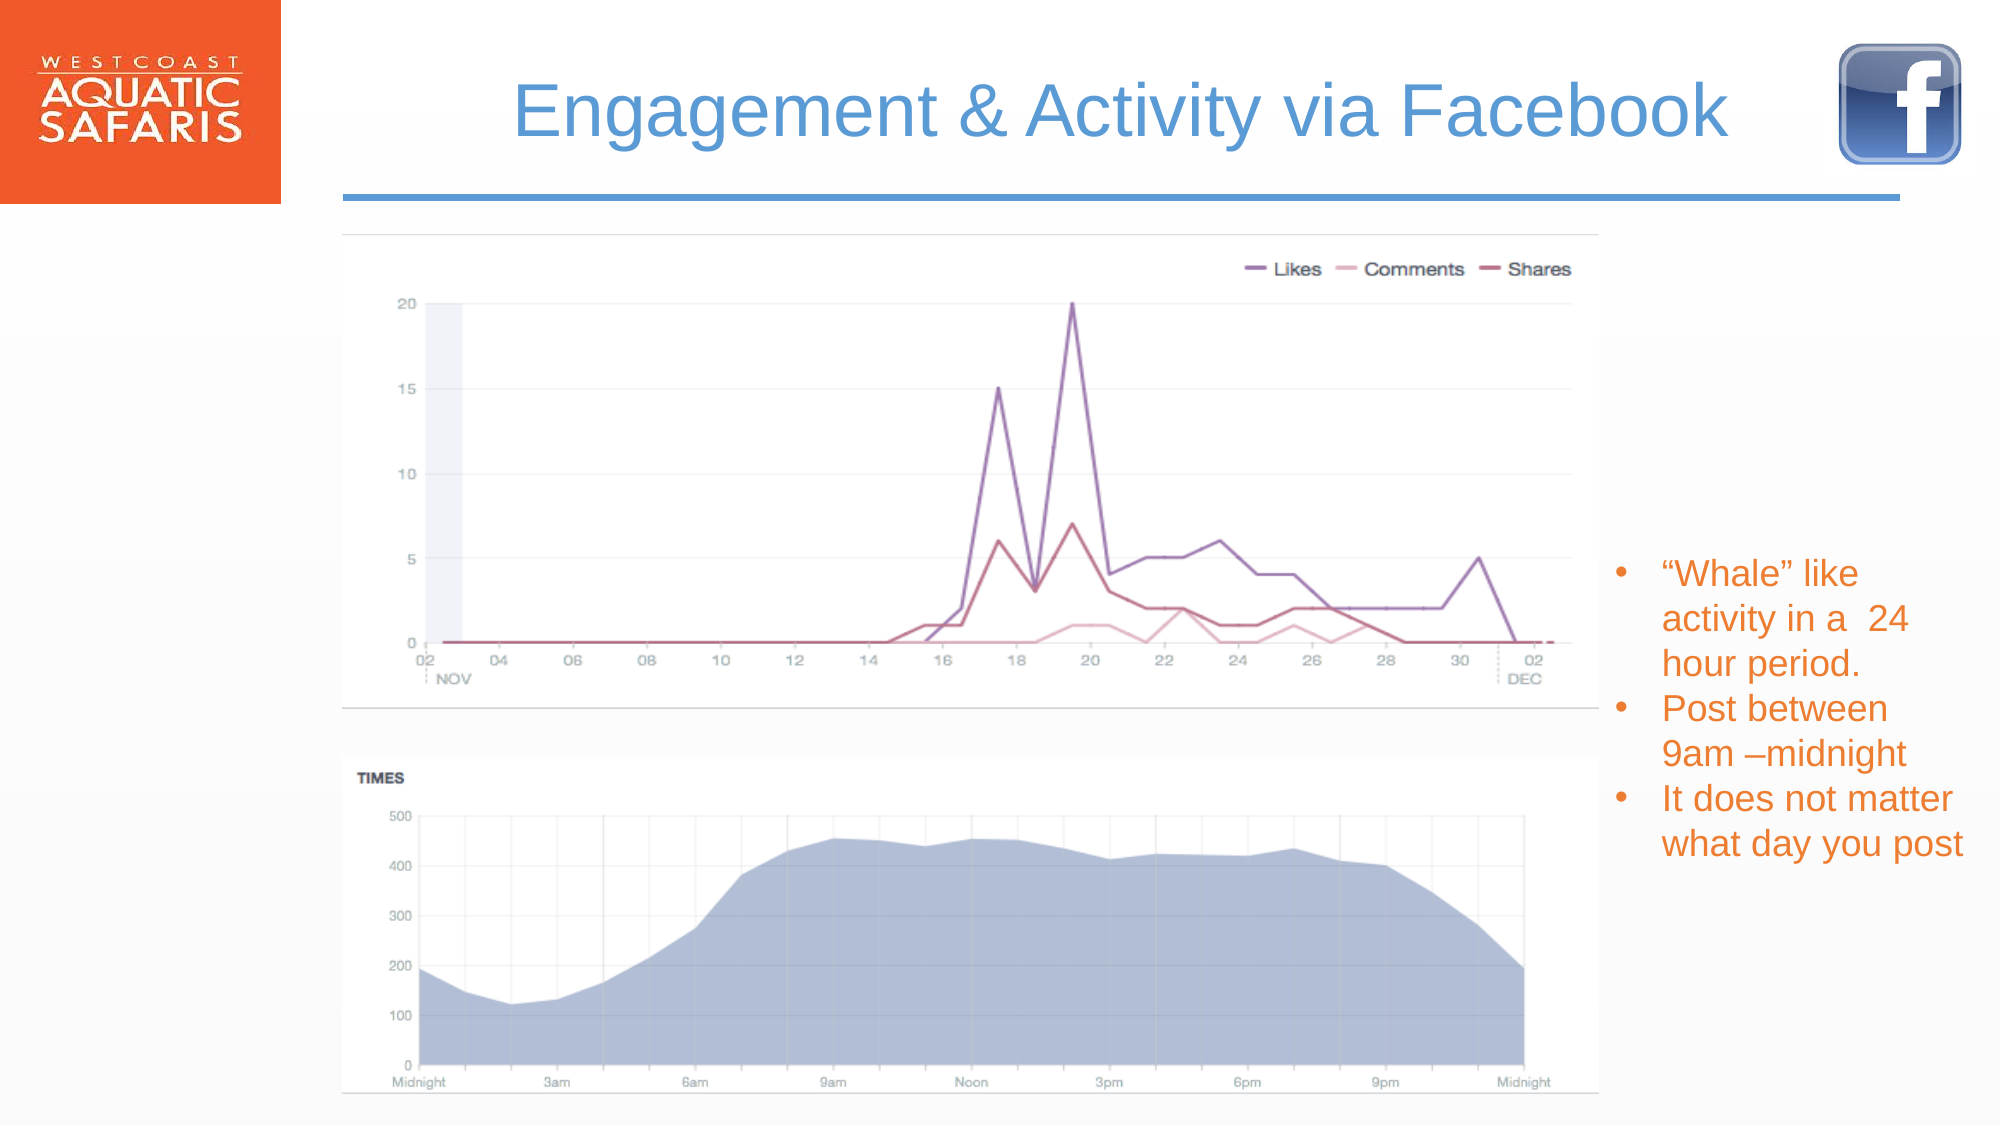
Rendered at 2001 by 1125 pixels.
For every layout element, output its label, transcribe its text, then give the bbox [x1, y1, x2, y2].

text_box Engagement & Activity via Facebook [342, 29, 1823, 160]
picture [342, 756, 1599, 1094]
picture [1823, 29, 1977, 179]
picture [342, 234, 1599, 709]
picture [0, 0, 281, 204]
text_box “Whale” like activity in a 24 hour period. Post between 9am –midnight It does not matter what day you post [1600, 541, 1986, 872]
